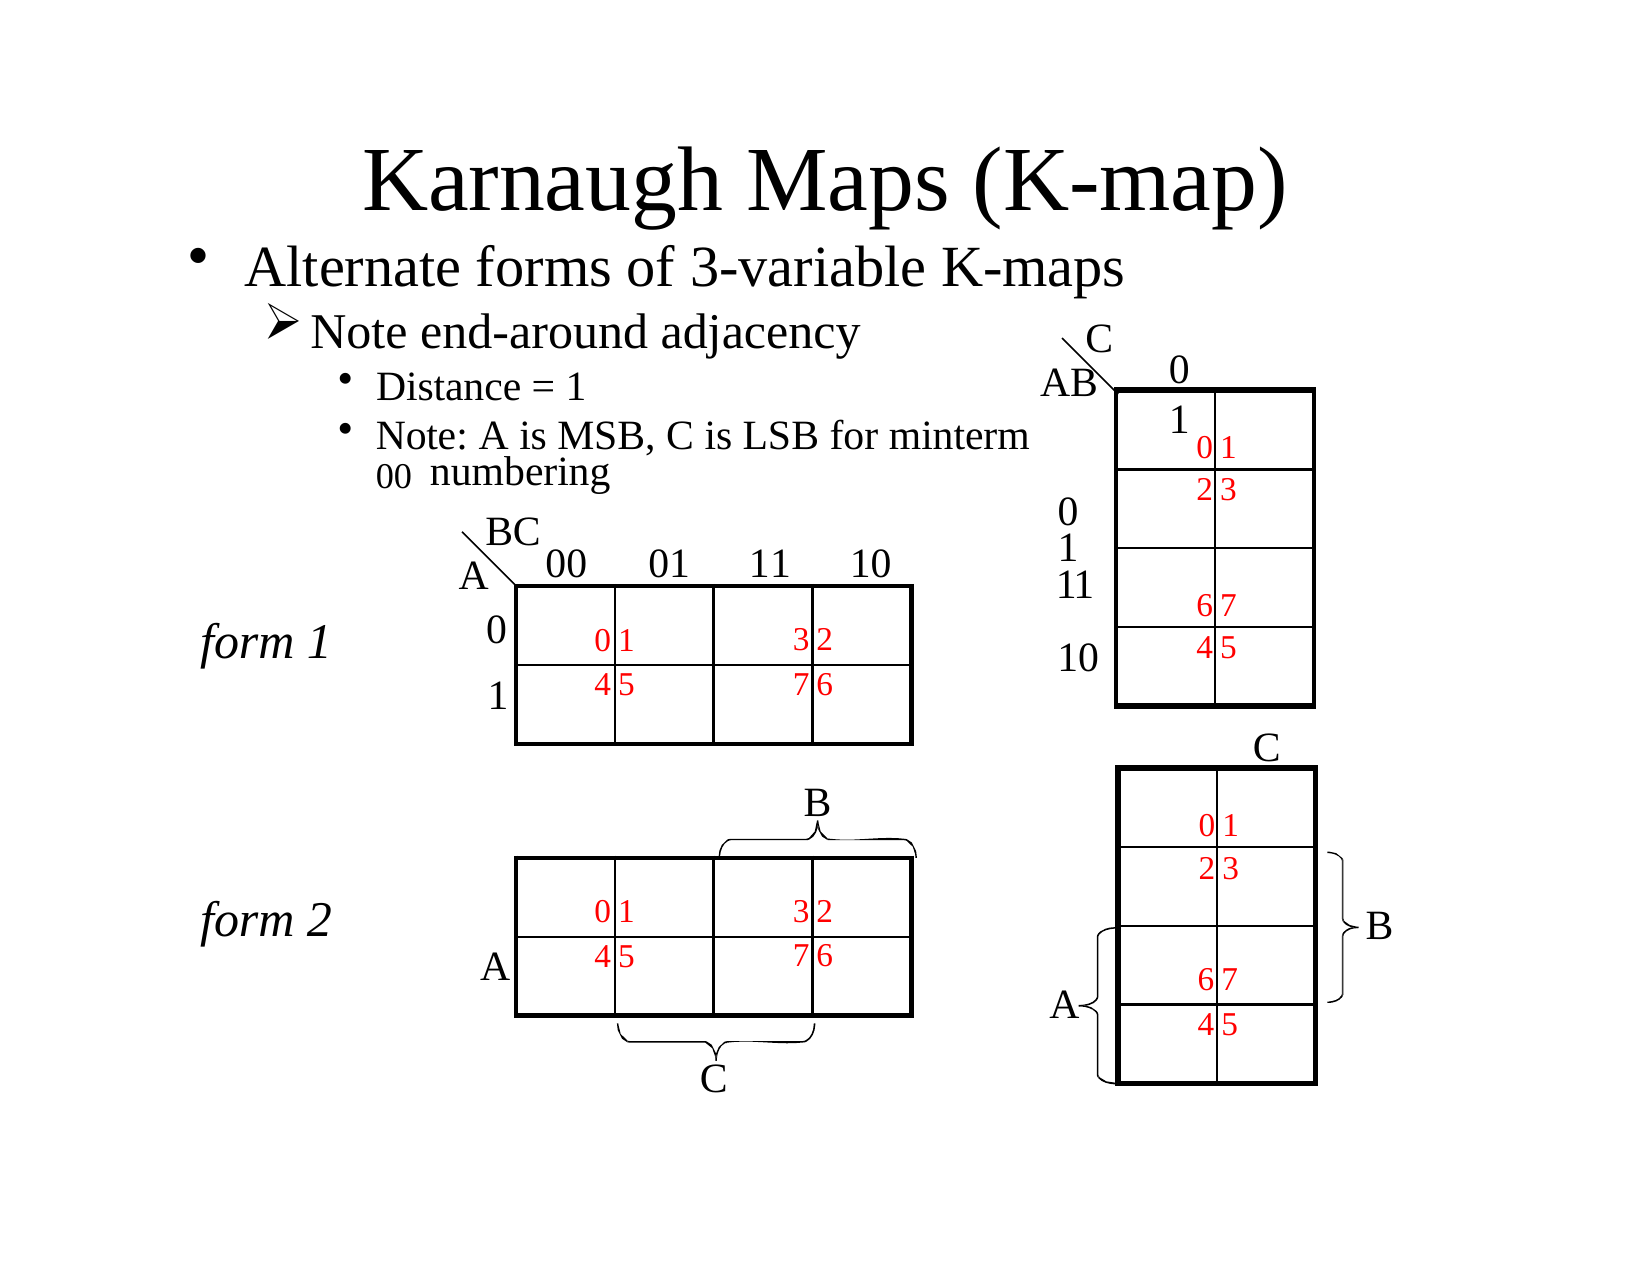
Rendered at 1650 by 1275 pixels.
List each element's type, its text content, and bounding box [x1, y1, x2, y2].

table_cell 3 [1218, 848, 1313, 925]
table_cell 6 [1121, 927, 1216, 1003]
text_box C [1250, 717, 1283, 765]
table_header 1 [616, 860, 712, 936]
table_header 2 [814, 860, 909, 936]
title Karnaugh Maps (K-map) [359, 116, 1291, 332]
text_box C AB [1027, 308, 1116, 405]
table_cell 5 [616, 666, 712, 742]
table_header 0 [1118, 393, 1214, 468]
table_header 0 [518, 860, 614, 936]
table_cell 6 [1118, 549, 1214, 626]
table_header 1 [616, 588, 712, 664]
table_header 1 [1218, 771, 1313, 846]
table_header 3 [715, 588, 811, 664]
table_cell 7 [715, 666, 811, 742]
table_cell 4 [1118, 628, 1214, 703]
text_box Note end-around adjacency Distance = 1 [261, 296, 863, 409]
table_cell 6 [814, 666, 909, 742]
text_box C [697, 1049, 730, 1102]
text_box [616, 1023, 816, 1061]
table_cell 5 [616, 938, 712, 1013]
table_header 0 [518, 588, 614, 664]
text_box [718, 820, 917, 858]
text_box form 2 [198, 883, 335, 946]
table_cell 2 [1118, 471, 1214, 547]
text_box 0 1 [483, 584, 511, 718]
table_header 0 [1121, 771, 1216, 846]
table_header 1 [1216, 393, 1312, 468]
table_cell 7 [1216, 549, 1312, 626]
table_cell 4 [518, 938, 614, 1013]
table_cell 7 [1218, 927, 1313, 1003]
text_box form 1 [198, 606, 335, 669]
table_cell 6 [814, 938, 909, 1013]
table_header 3 [715, 860, 811, 936]
table_header 2 [814, 588, 909, 664]
text_box Note: A is MSB, C is LSB for minterm 00 numbering 01 [336, 406, 1102, 571]
text_box A [478, 937, 513, 990]
text_box B [801, 773, 834, 826]
text_box 0 1 [1166, 339, 1271, 442]
table_cell 3 [1216, 471, 1312, 547]
table_cell 5 [1216, 628, 1312, 703]
table_cell 2 [1121, 848, 1216, 925]
text_box A [1047, 974, 1082, 1027]
table_cell 4 [1121, 1006, 1216, 1081]
text_box [1327, 851, 1359, 1003]
text_box Alternate forms of 3-variable K-maps [186, 225, 1128, 298]
text_box [1078, 927, 1116, 1085]
table_cell 4 [518, 666, 614, 742]
table_cell 5 [1218, 1006, 1313, 1081]
text_box 00 01 11 10 [543, 571, 892, 584]
text_box A [456, 571, 491, 598]
text_box B [1363, 896, 1396, 949]
text_box 11 10 [1053, 531, 1102, 681]
table_cell 7 [715, 938, 811, 1013]
